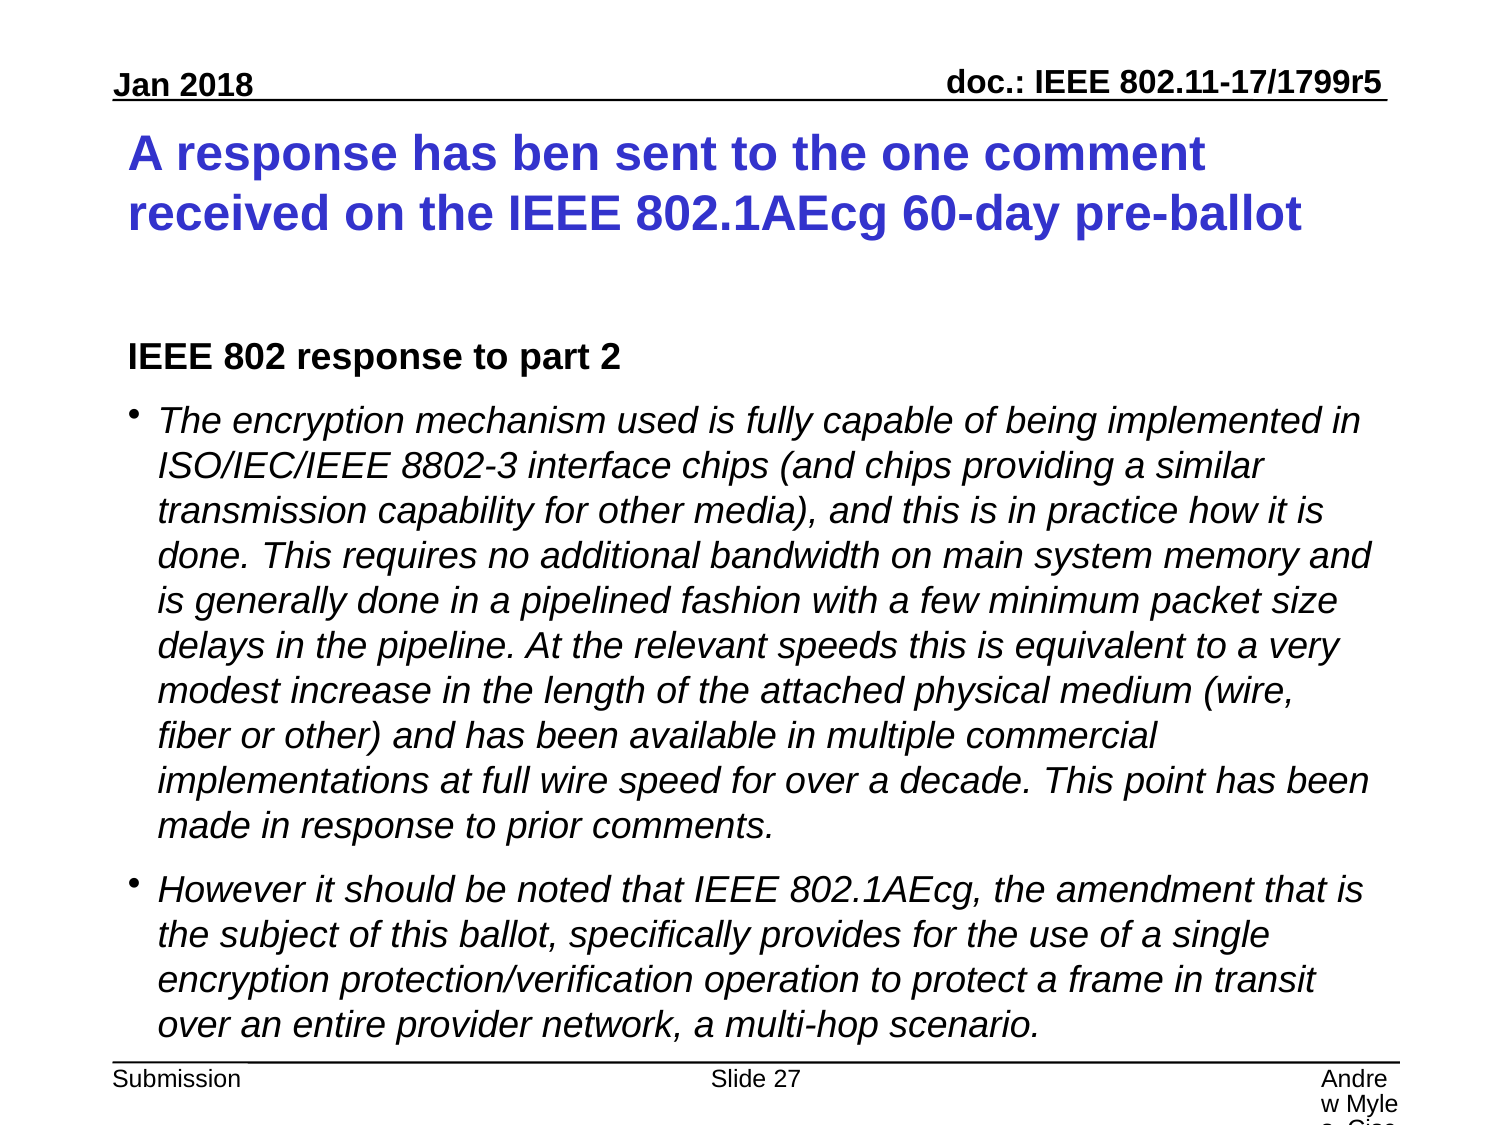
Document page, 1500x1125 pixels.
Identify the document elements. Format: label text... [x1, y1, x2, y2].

list IEEE 802 response to part 2 The encryption mechanism used is fully capable of being implemented in ISO/IEC/IEEE 8802-3 interface chips (and chips providing a similar transmission capability for other media), and this is in practice how it is done. This requires no additional bandwidth on main system memory and is generally done in a pipelined fashion with a few minimum packet size delays in the pipeline. At the relevant speeds this is equivalent to a very modest increase in the length of the attached physical medium (wire, fiber or other) and has been available in multiple commercial implementations at full wire speed for over a decade. This point has been made in response to prior comments. However it should be noted that IEEE 802.1AEcg, the amendment that is the subject of this ballot, specifically provides for the use of a single encryption protection/verification operation to protect a frame in transit over an entire provider network, a multi-hop scenario. [112, 324, 1388, 1000]
footer Andrew Myles, Cisco [1320, 1061, 1402, 1093]
slide_number Slide 27 [709, 1061, 803, 1093]
title A response has ben sent to the one comment received on the IEEE 802.1AEcg 60-day pre-ballot [112, 112, 1388, 288]
